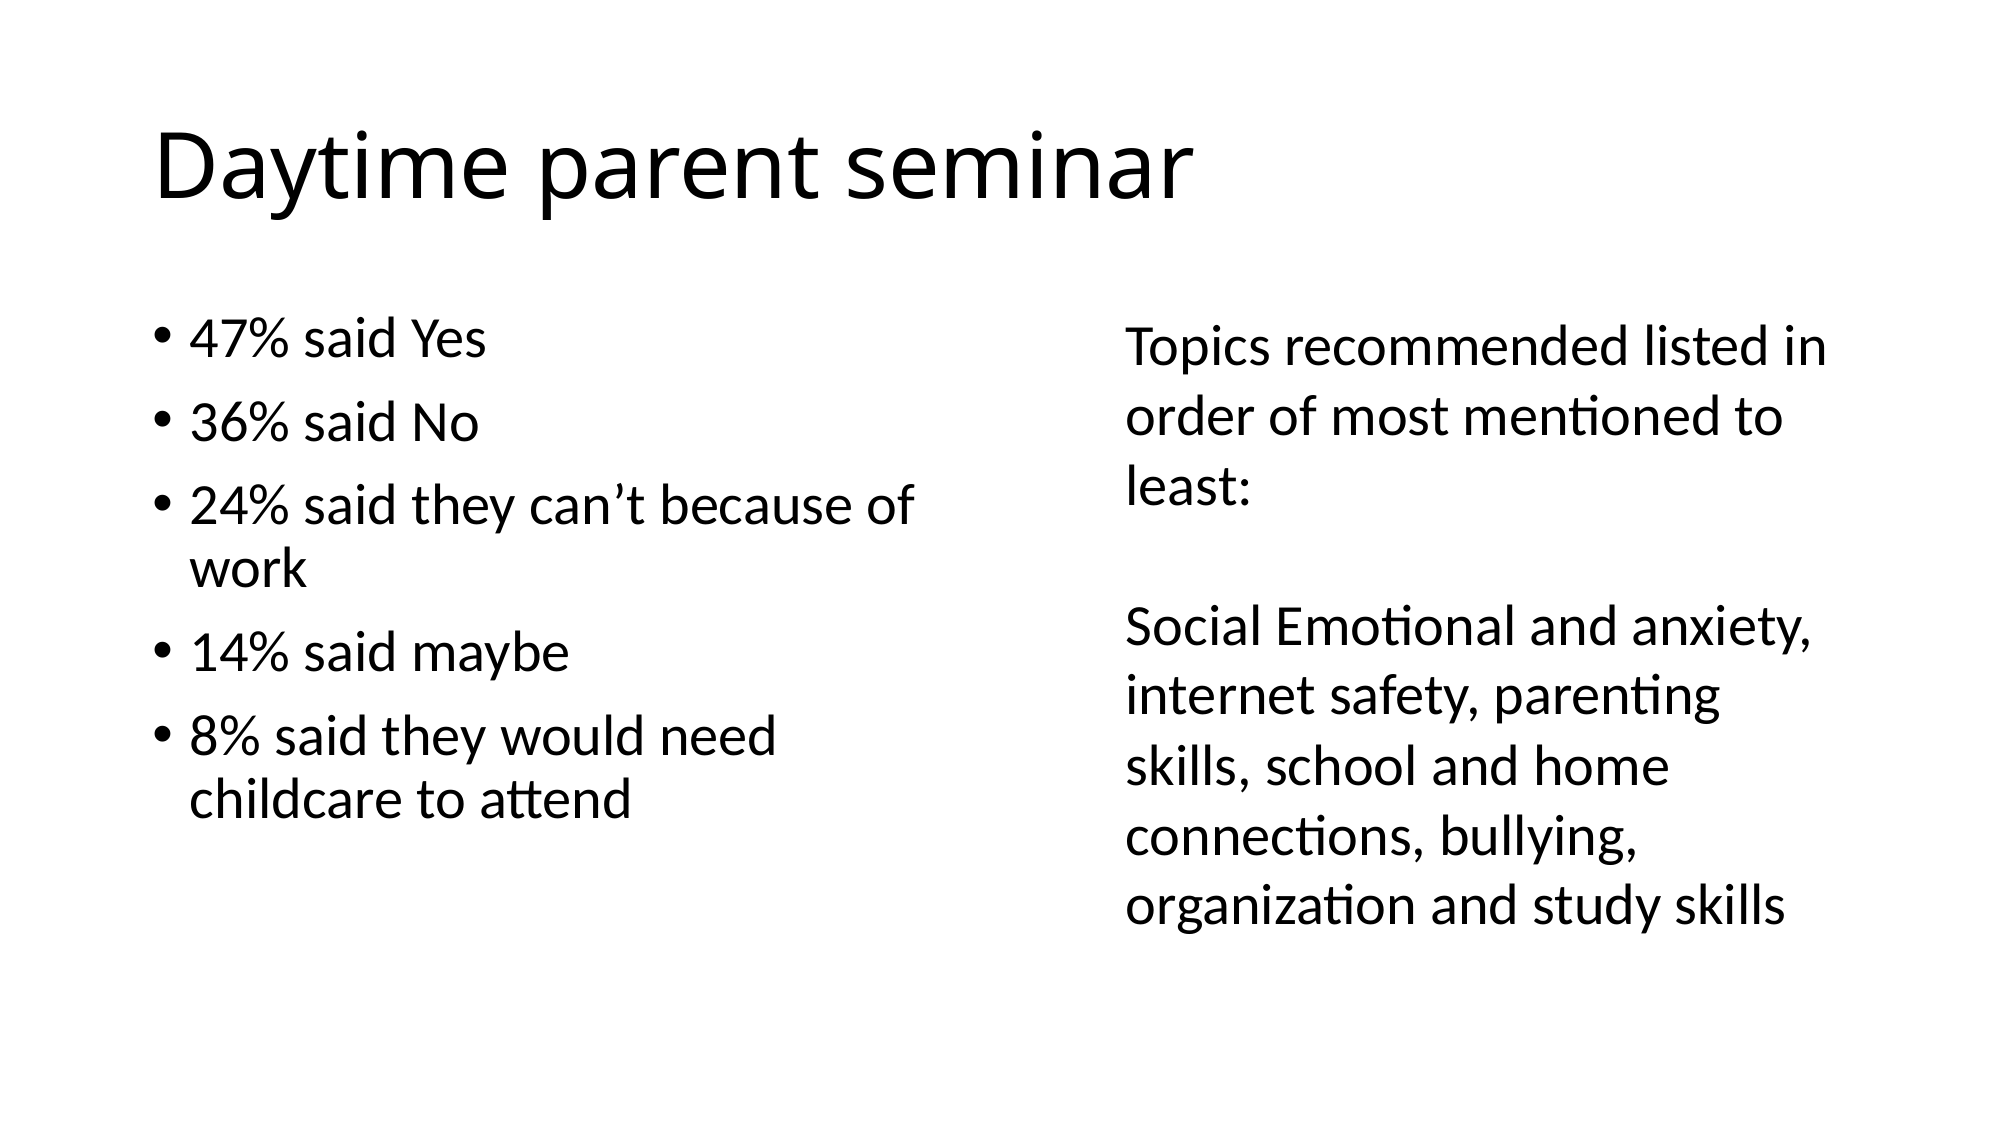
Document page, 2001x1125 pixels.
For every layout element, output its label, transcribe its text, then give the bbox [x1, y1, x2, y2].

text_box Topics recommended listed in order of most mentioned to least: Social Emotional and anxiety, internet safety, parenting skills, school and home connections, bullying, organization and study skills [1111, 299, 1863, 944]
title Daytime parent seminar [137, 59, 1863, 278]
list 47% said Yes 36% said No 24% said they can’t because of work 14% said maybe 8% said they would need childcare to attend [137, 299, 975, 1014]
